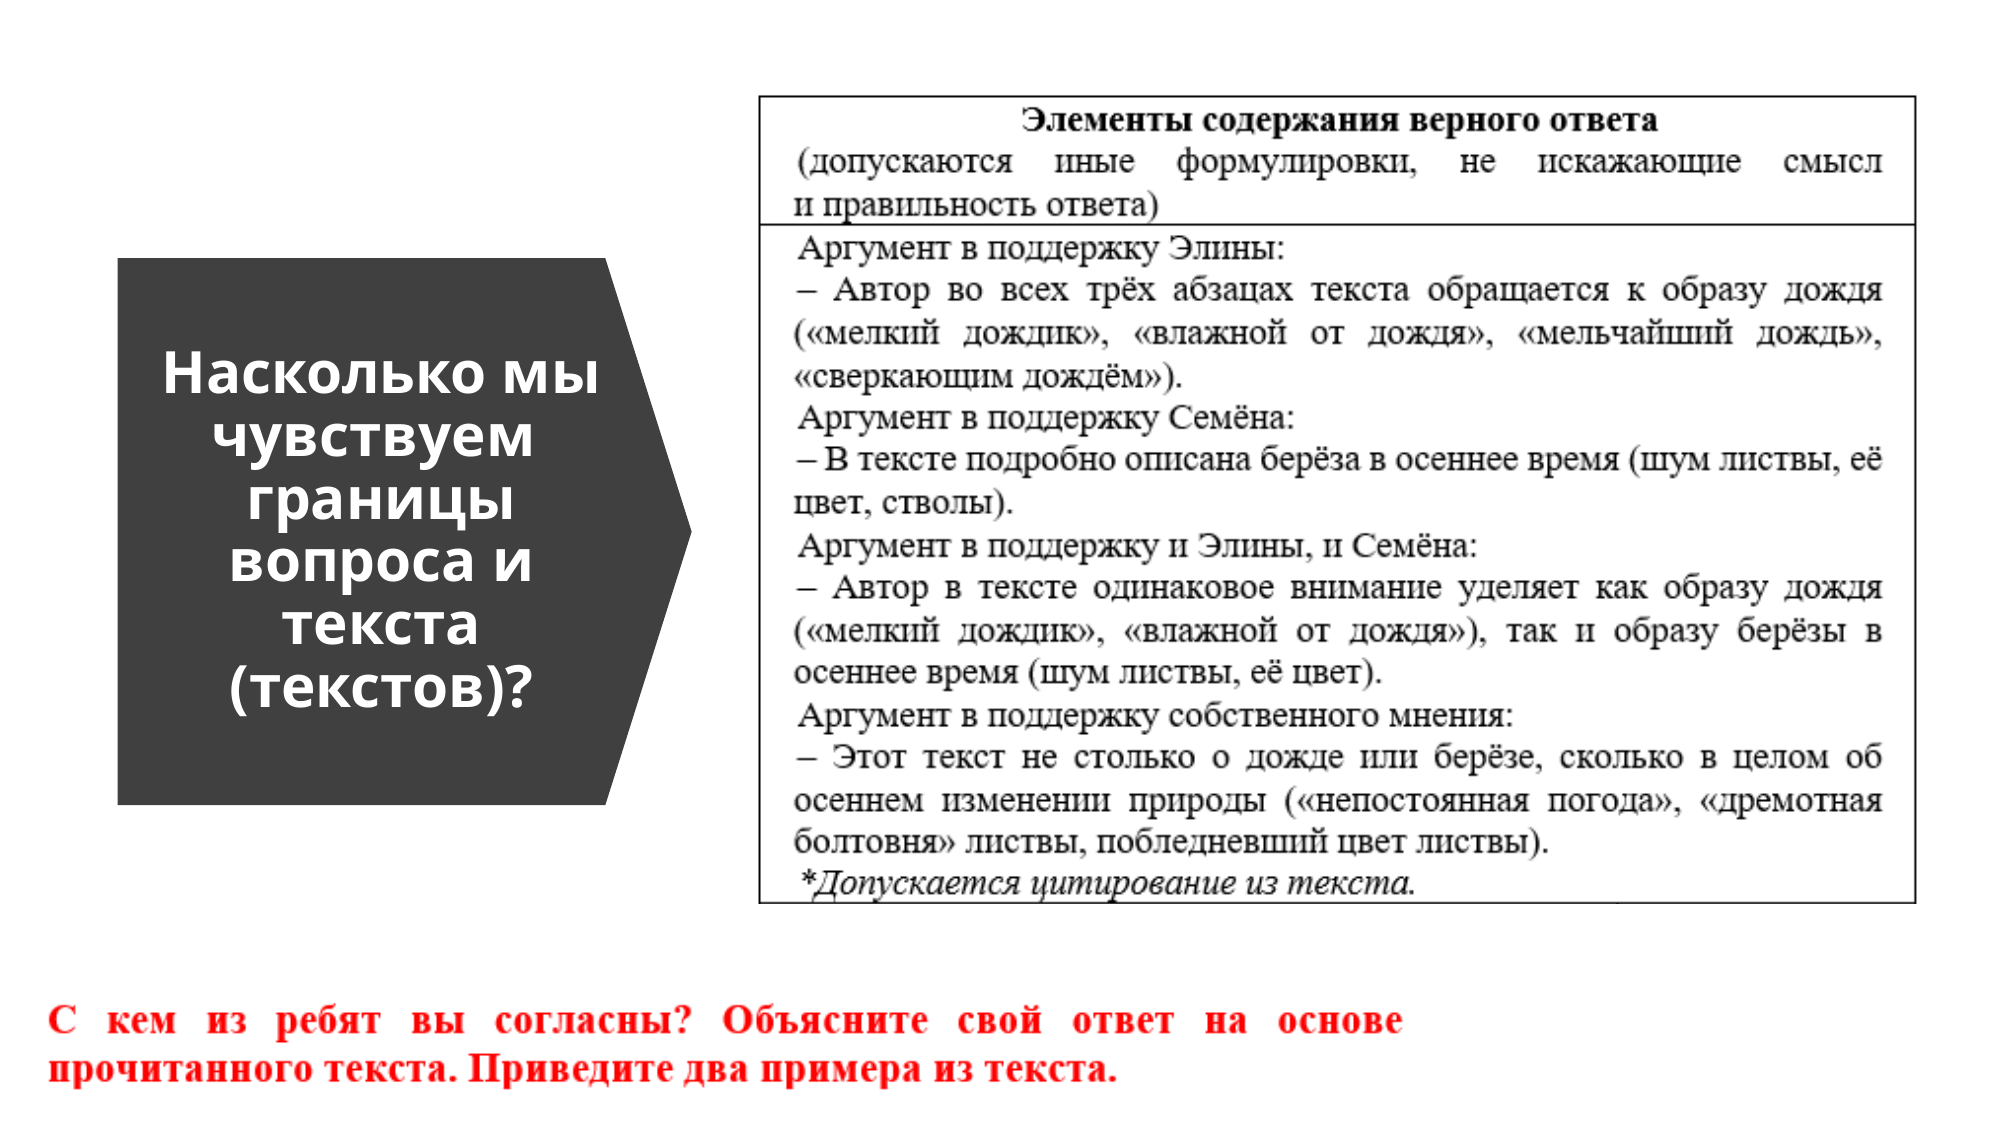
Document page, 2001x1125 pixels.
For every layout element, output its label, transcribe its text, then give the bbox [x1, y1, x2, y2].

text_box [116, 257, 693, 807]
title Насколько мы чувствуем границы вопроса и текста (текстов)? [139, 322, 624, 741]
picture [0, 991, 1428, 1094]
picture [741, 77, 1928, 904]
